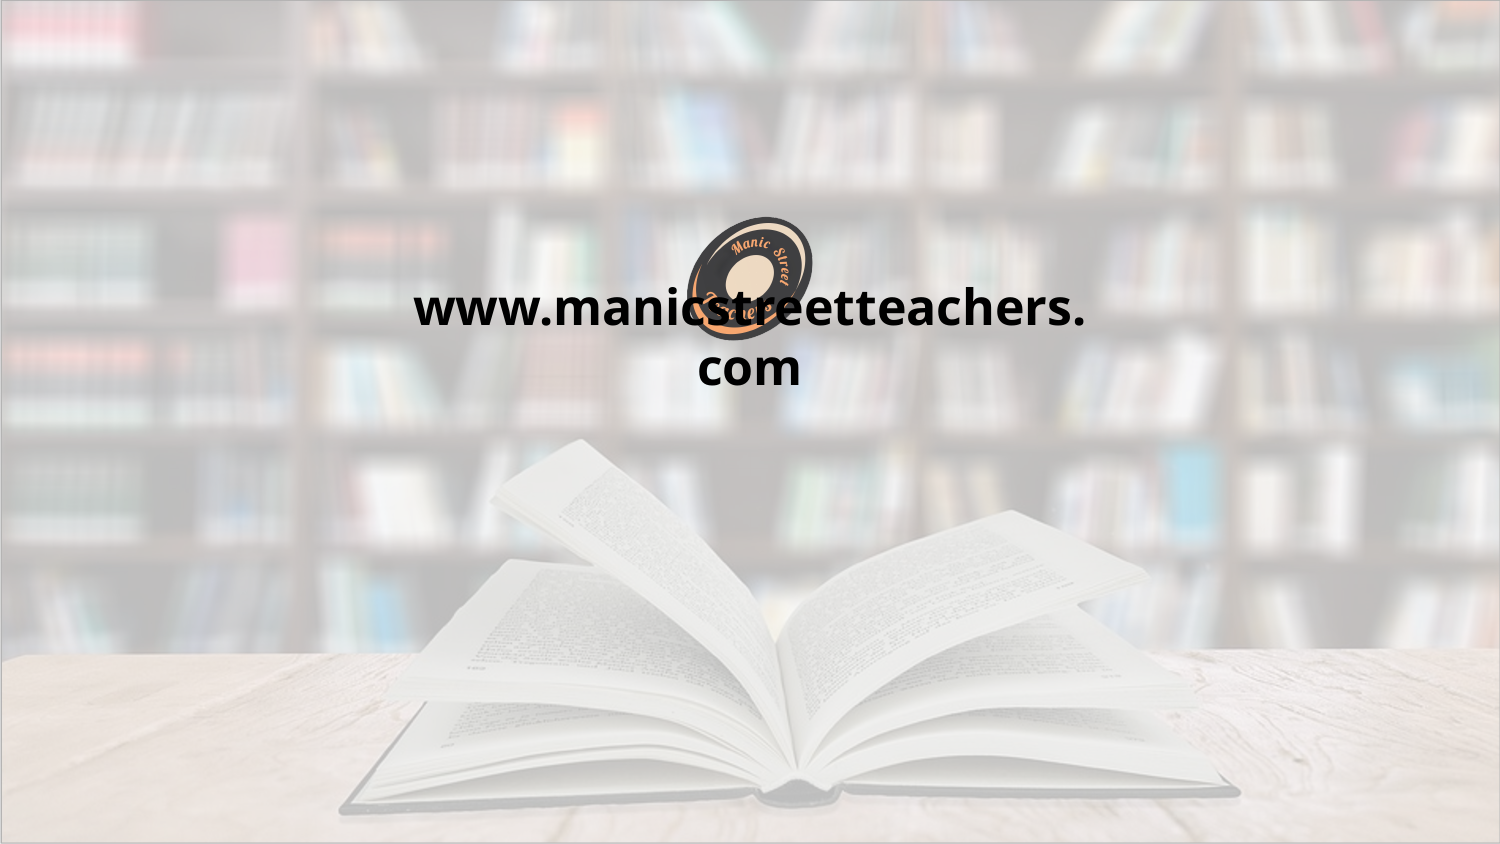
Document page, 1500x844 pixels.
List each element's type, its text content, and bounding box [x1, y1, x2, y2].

text_box www.manicstreetteachers.com [392, 341, 1108, 411]
picture [686, 215, 814, 342]
